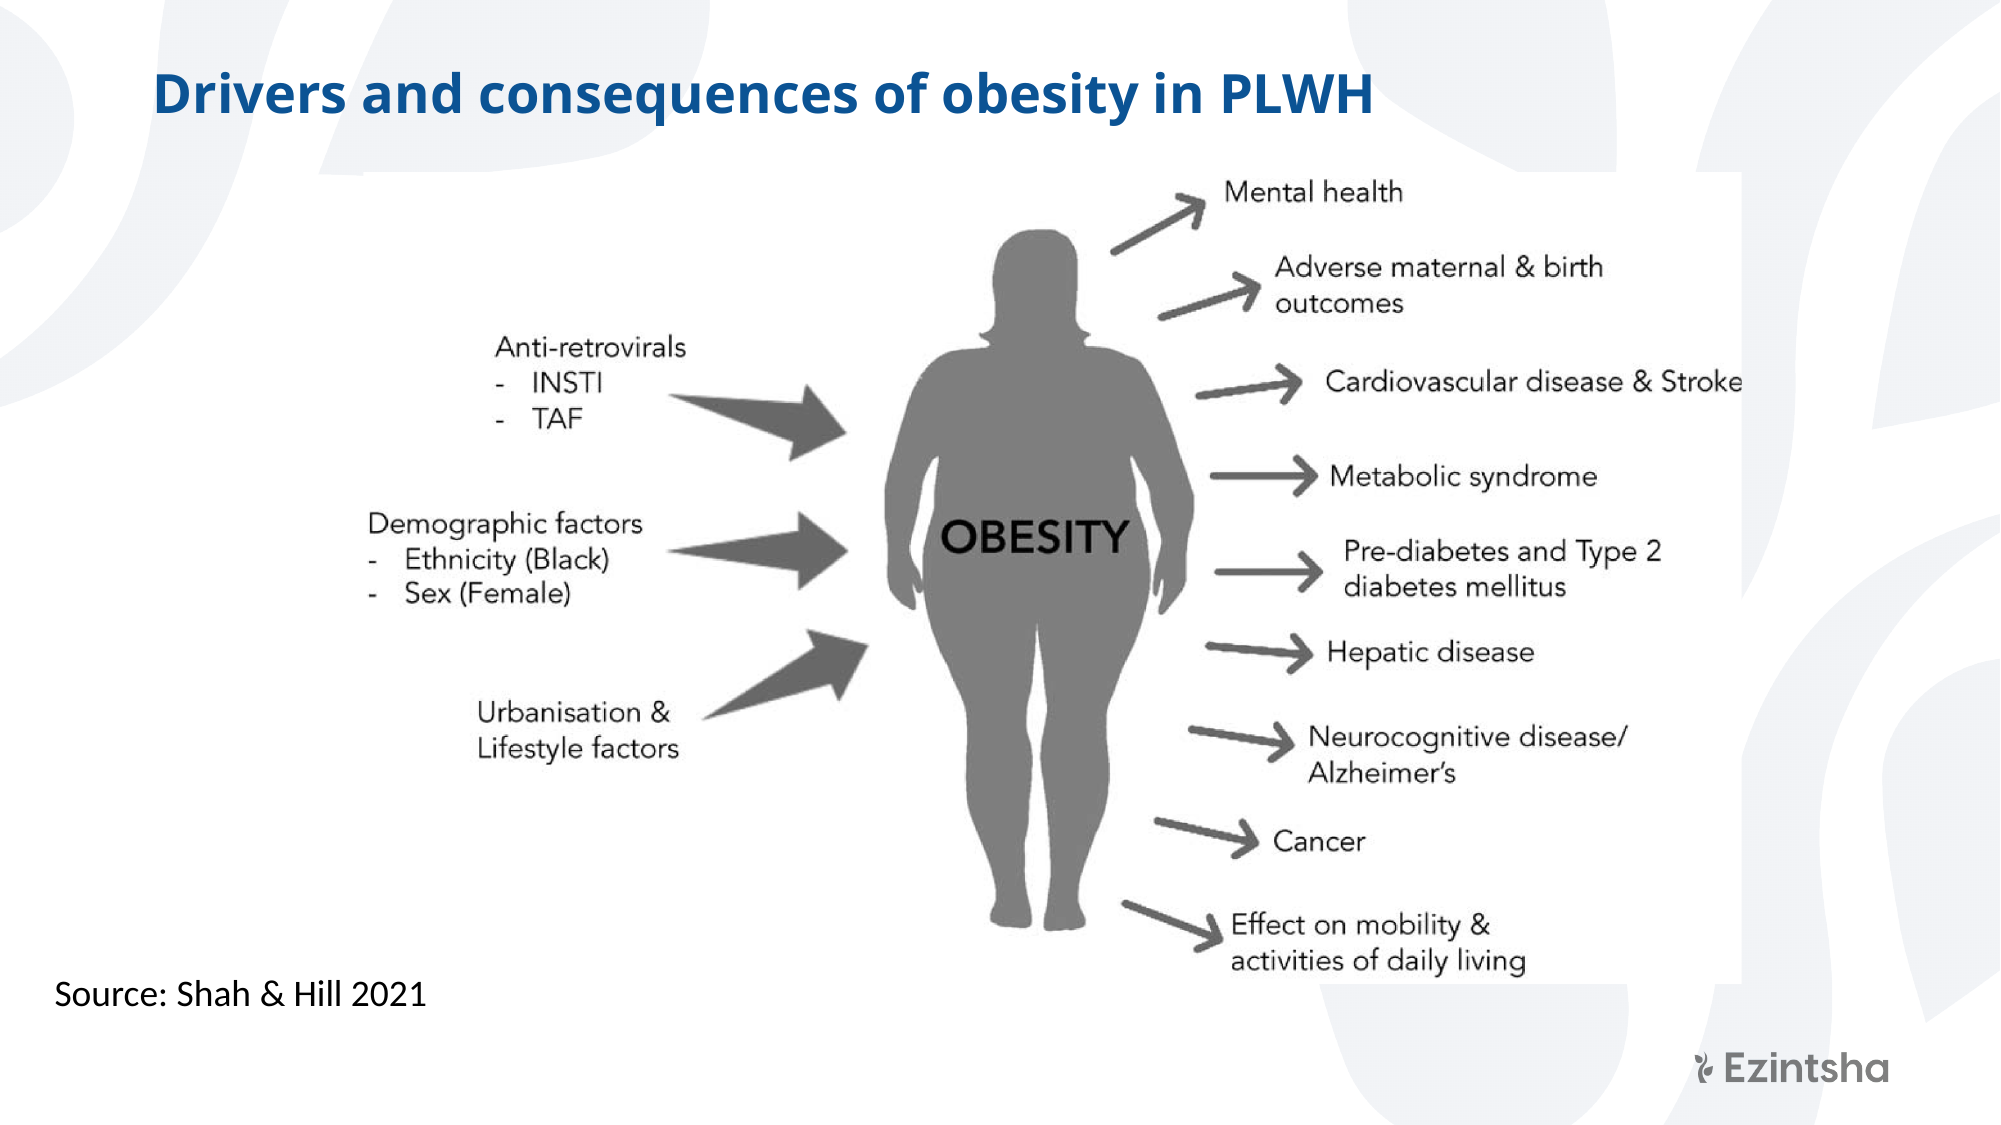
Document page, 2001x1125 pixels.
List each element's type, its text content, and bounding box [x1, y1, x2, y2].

picture [0, 0, 2000, 1125]
text_box Source: Shah & Hill 2021 [31, 961, 753, 1022]
title Drivers and consequences of obesity in PLWH [137, 59, 1863, 207]
